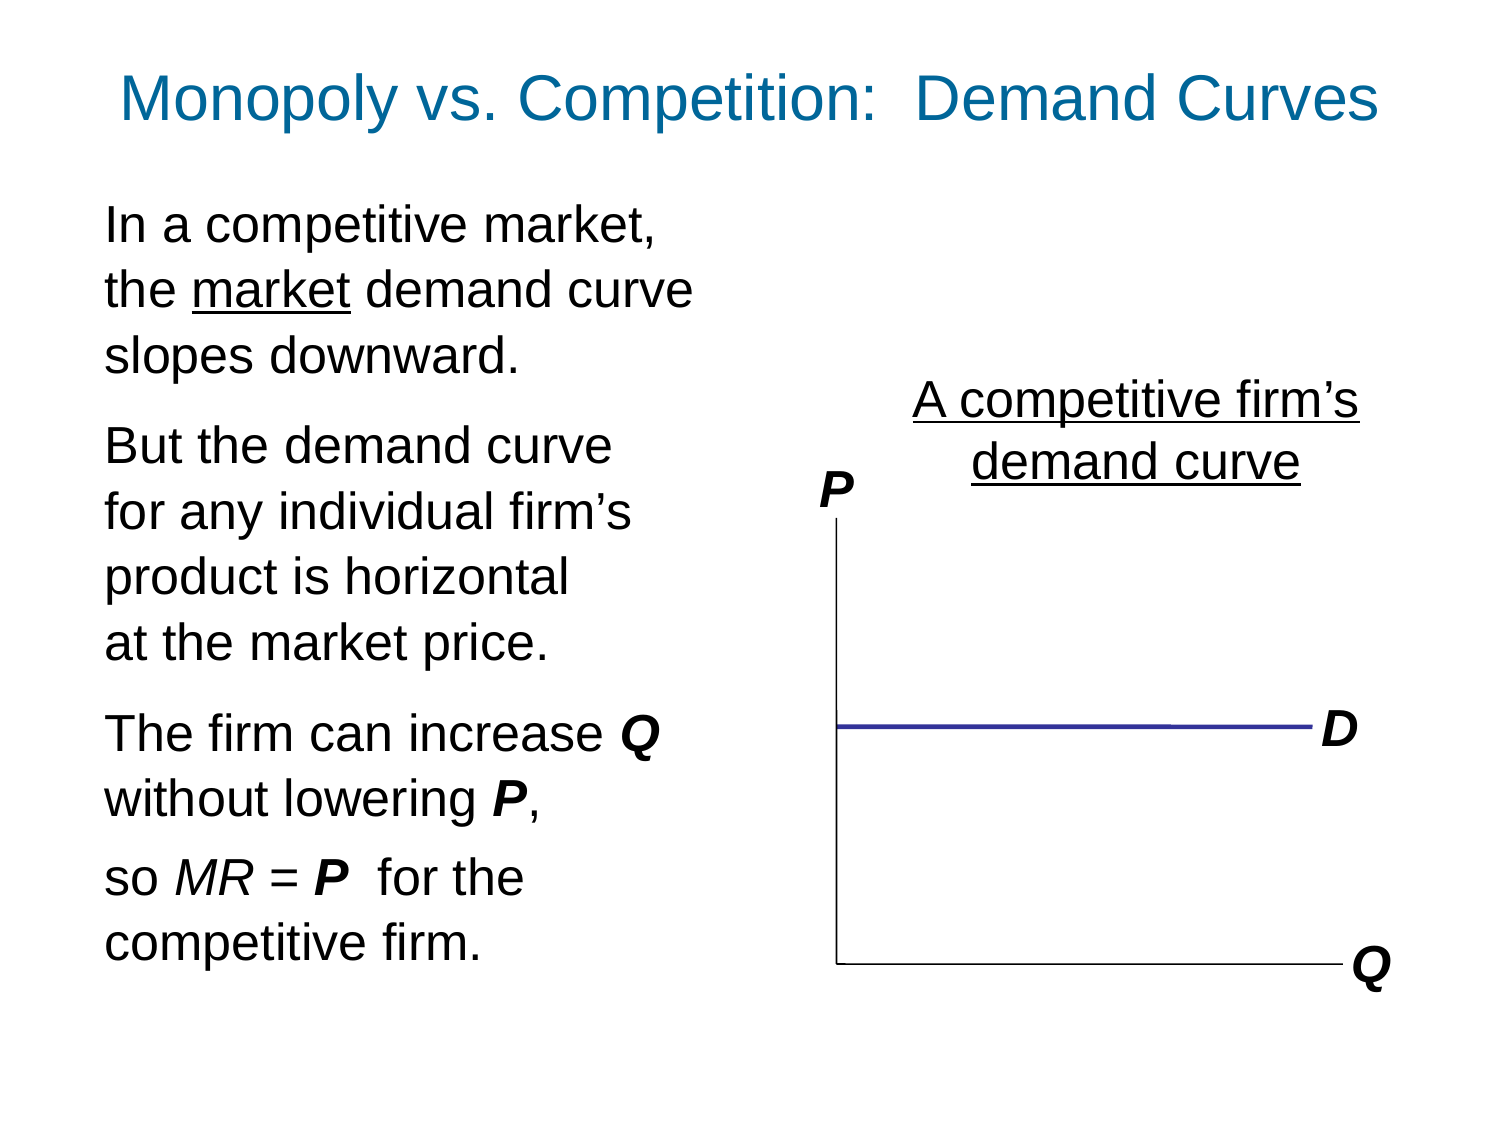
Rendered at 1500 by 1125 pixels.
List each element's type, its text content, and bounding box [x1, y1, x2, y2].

text_box A competitive firm’s demand curve [894, 357, 1378, 445]
title Monopoly vs. Competition: Demand Curves [0, 41, 1500, 148]
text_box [797, 447, 1425, 1001]
list In a competitive market, the market demand curve slopes downward. But the demand curve for any individual firm’s product is horizontal at the market price. The firm can increase Q without lowering P, so MR = P for the competitive firm. [89, 179, 734, 1031]
